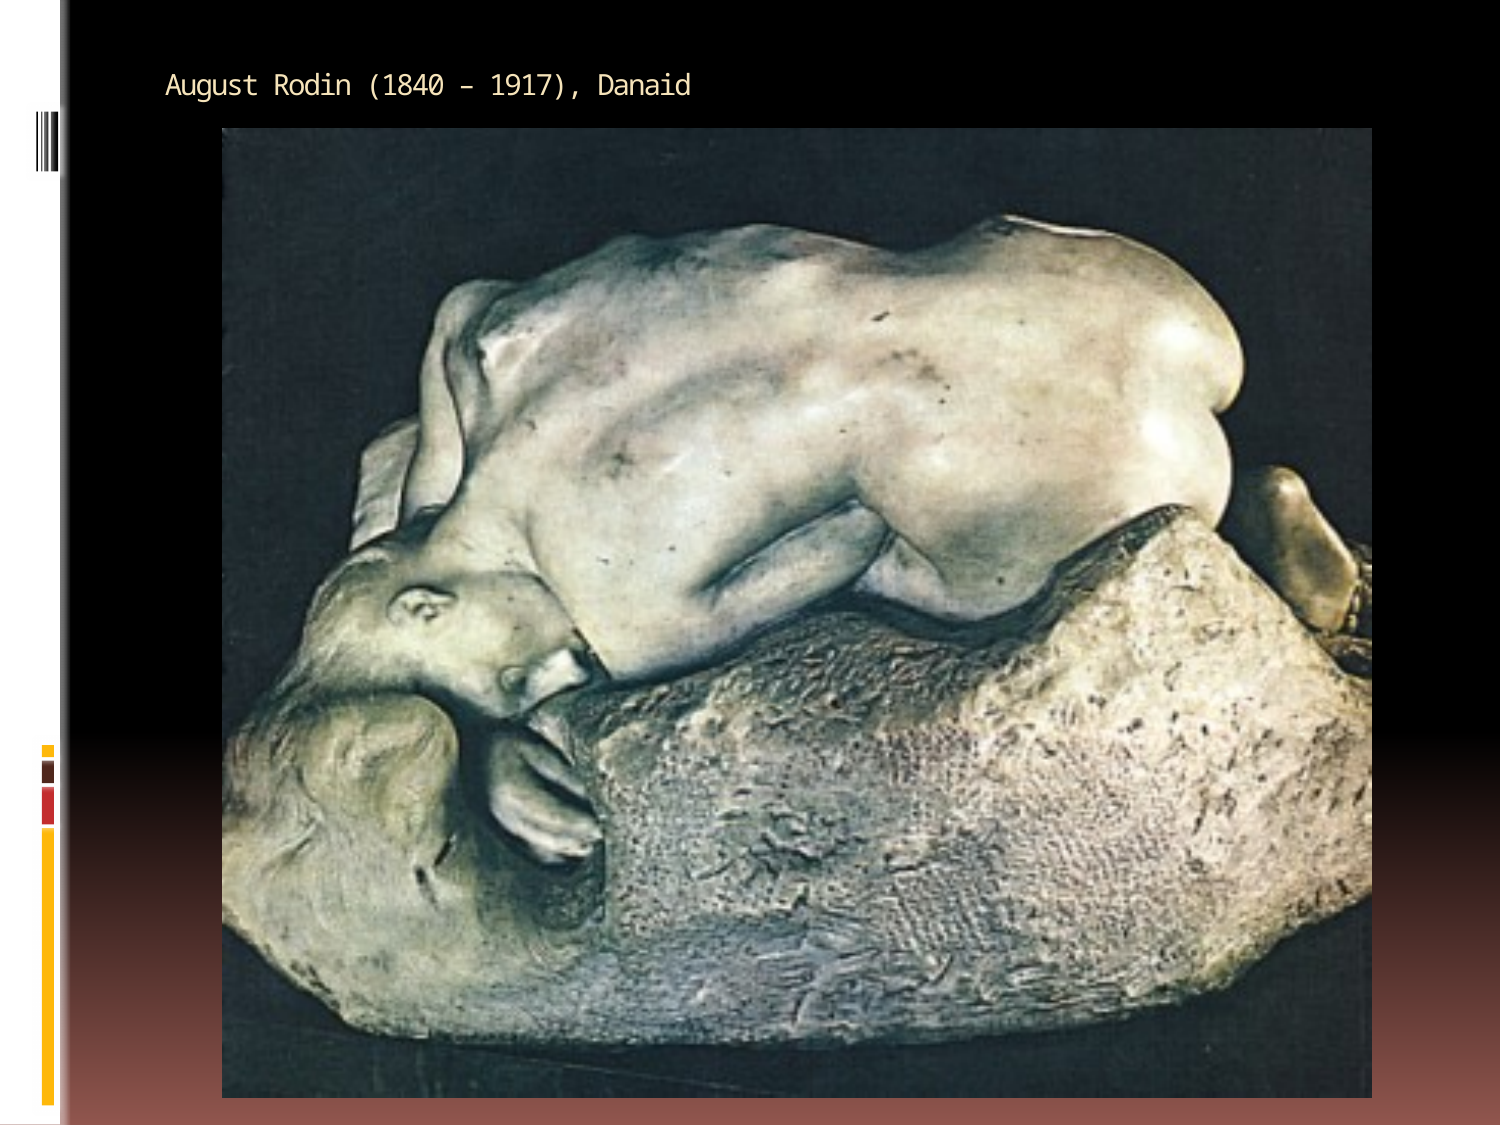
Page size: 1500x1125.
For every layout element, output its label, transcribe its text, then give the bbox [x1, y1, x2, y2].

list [222, 128, 1372, 1098]
title August Rodin (1840 – 1917), Danaid [150, 58, 1425, 106]
